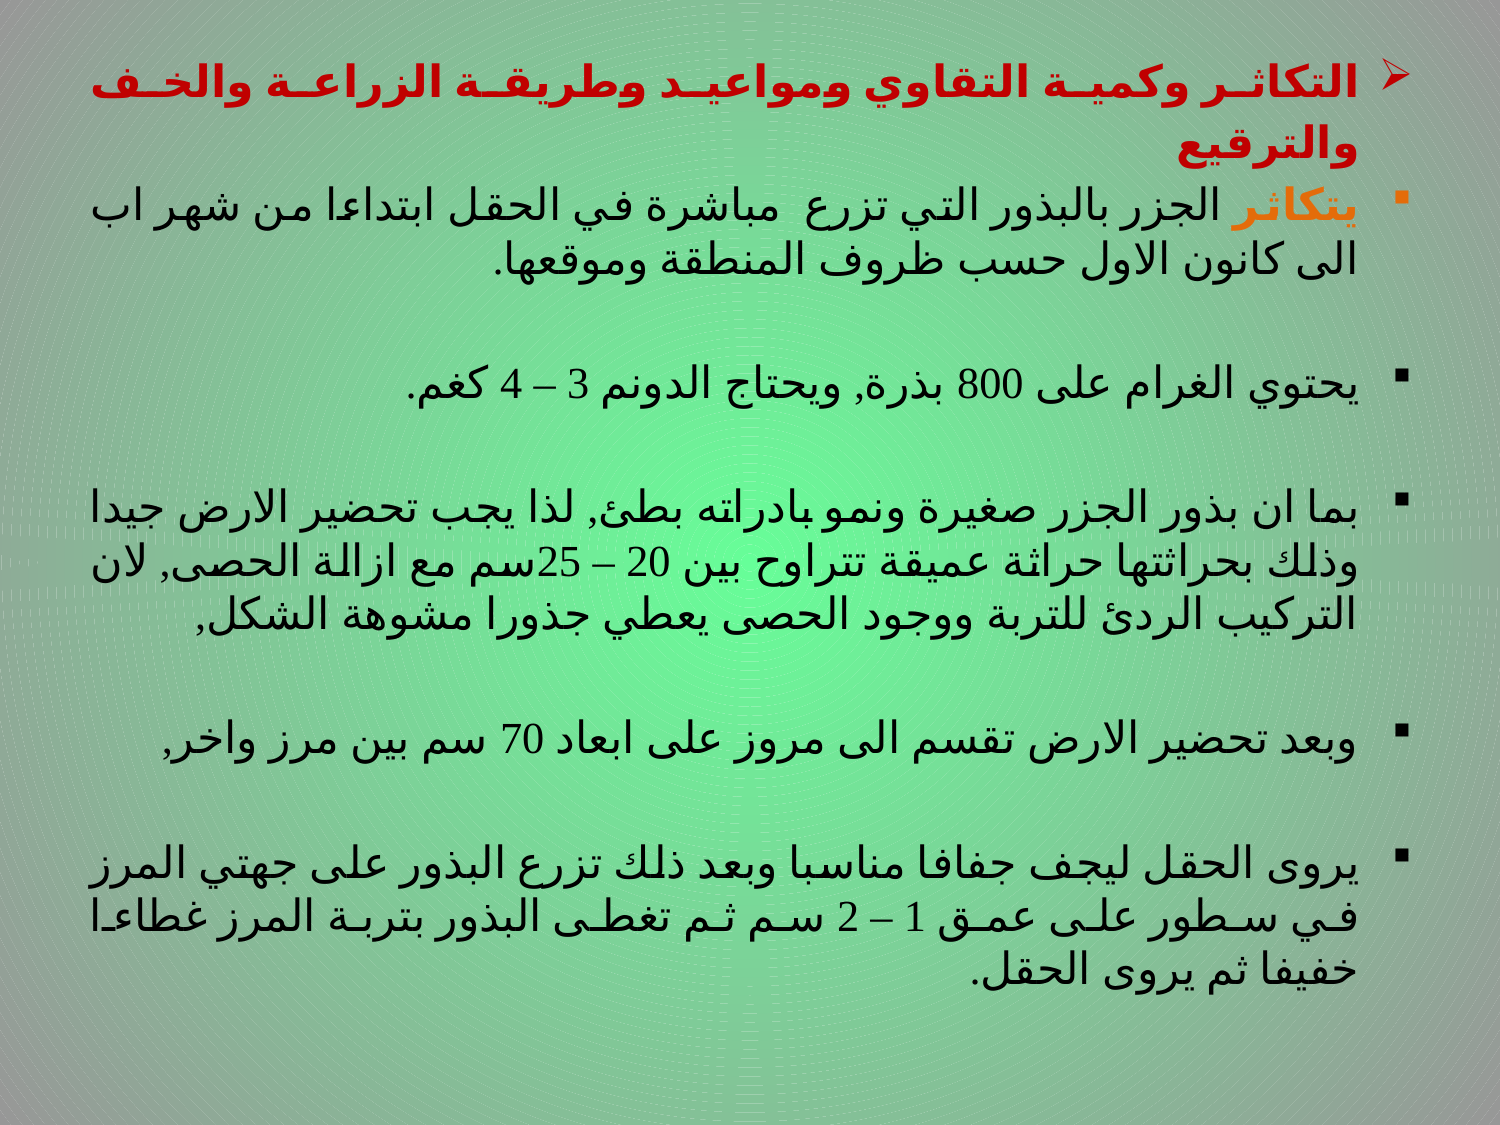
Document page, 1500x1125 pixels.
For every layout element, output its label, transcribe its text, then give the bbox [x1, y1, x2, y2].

list التكاثر وكمية التقاوي ومواعيد وطريقة الزراعة والخف والترقيع يتكاثر الجزر بالبذور التي تزرع مباشرة في الحقل ابتداءا من شهر اب الى كانون الاول حسب ظروف المنطقة وموقعها. يحتوي الغرام على 800 بذرة, ويحتاج الدونم 3 – 4 كغم. بما ان بذور الجزر صغيرة ونمو بادراته بطئ, لذا يجب تحضير الارض جيدا وذلك بحراثتها حراثة عميقة تتراوح بين 20 – 25سم مع ازالة الحصى, لان التركيب الردئ للتربة ووجود الحصى يعطي جذورا مشوهة الشكل, وبعد تحضير الارض تقسم الى مروز على ابعاد 70 سم بين مرز واخر, يروى الحقل ليجف جفافا مناسبا وبعد ذلك تزرع البذور على جهتي المرز في سطور على عمق 1 – 2 سم ثم تغطى البذور بتربة المرز غطاءا خفيفا ثم يروى الحقل. [75, 37, 1425, 1005]
